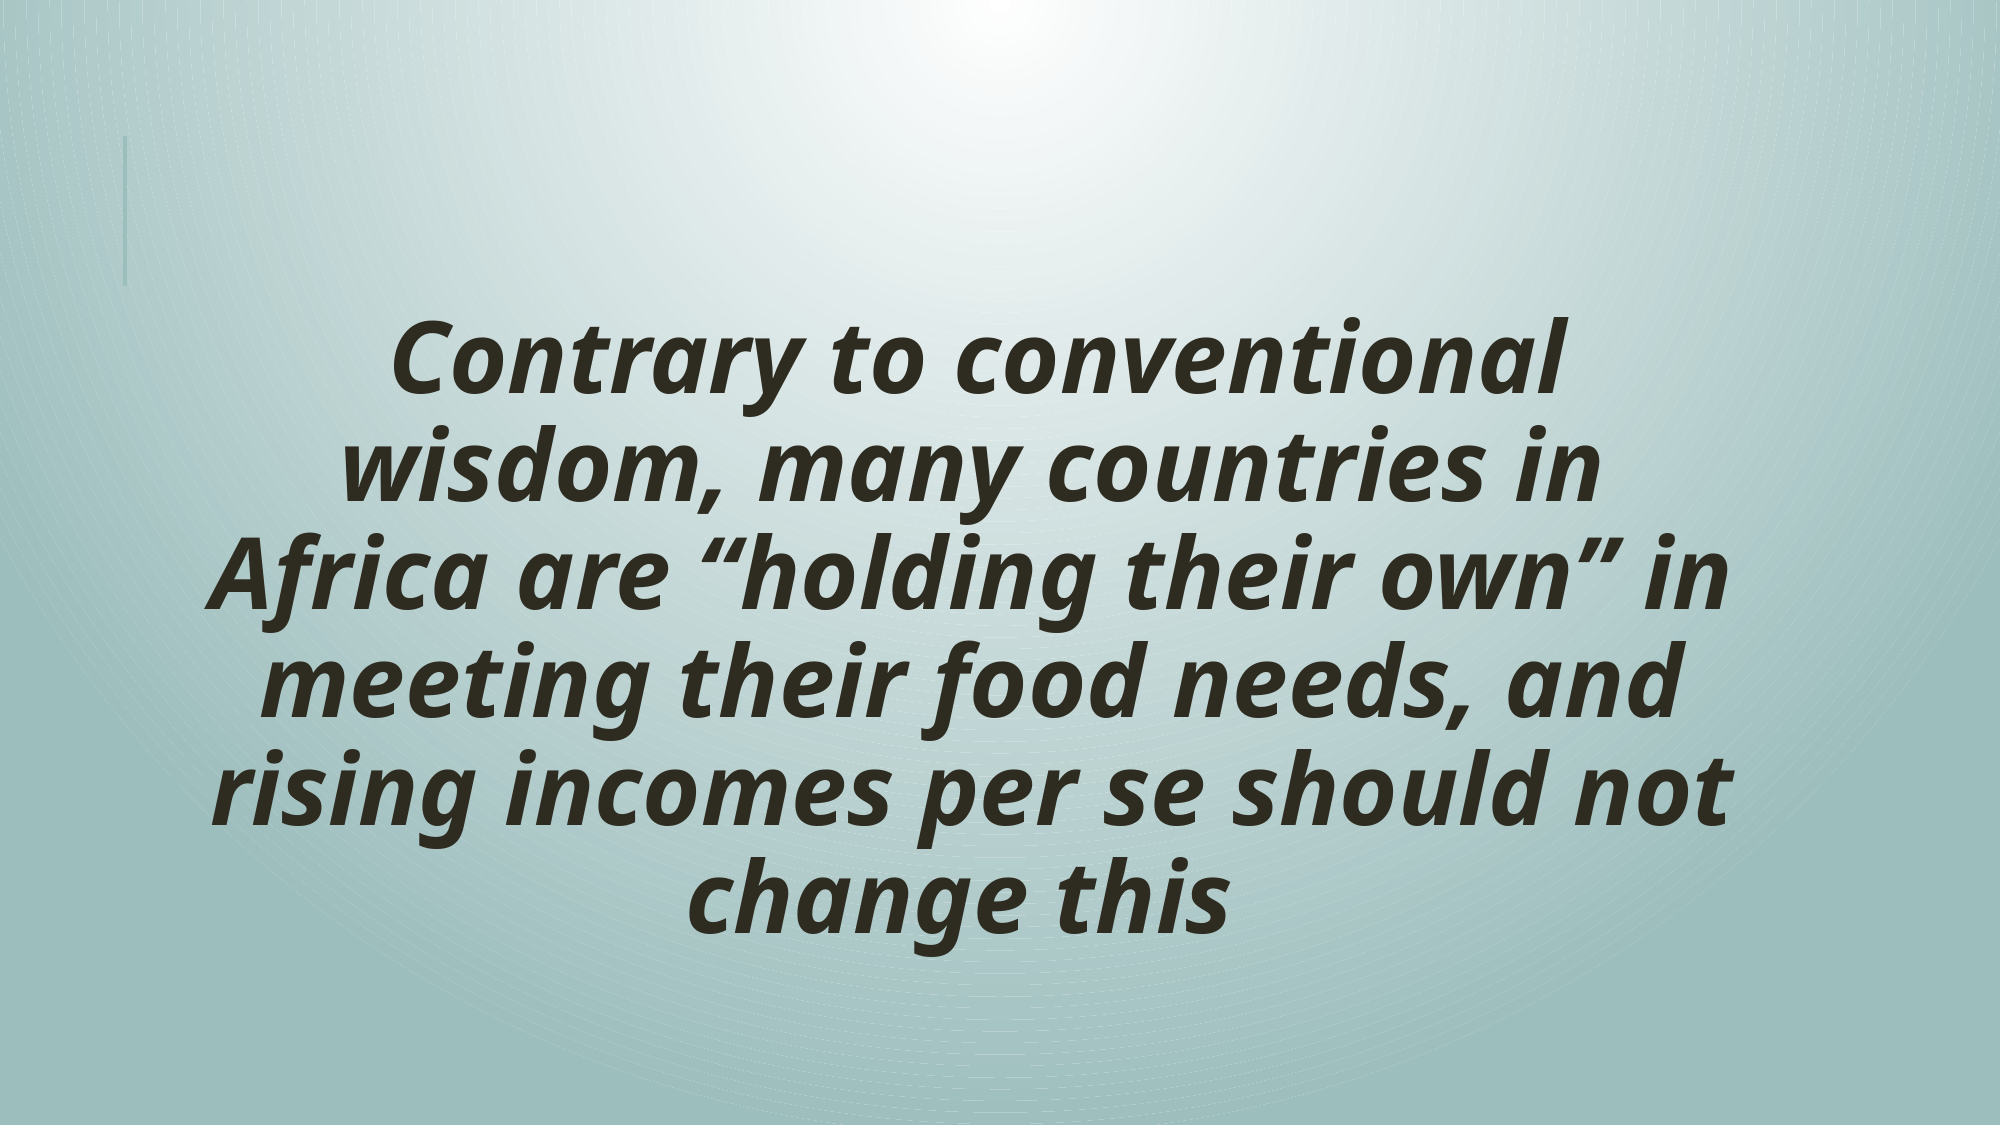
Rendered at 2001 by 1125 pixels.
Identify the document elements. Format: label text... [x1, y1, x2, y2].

list Contrary to conventional wisdom, many countries in Africa are “holding their own” in meeting their food needs, and rising incomes per se should not change this [168, 299, 1763, 1035]
